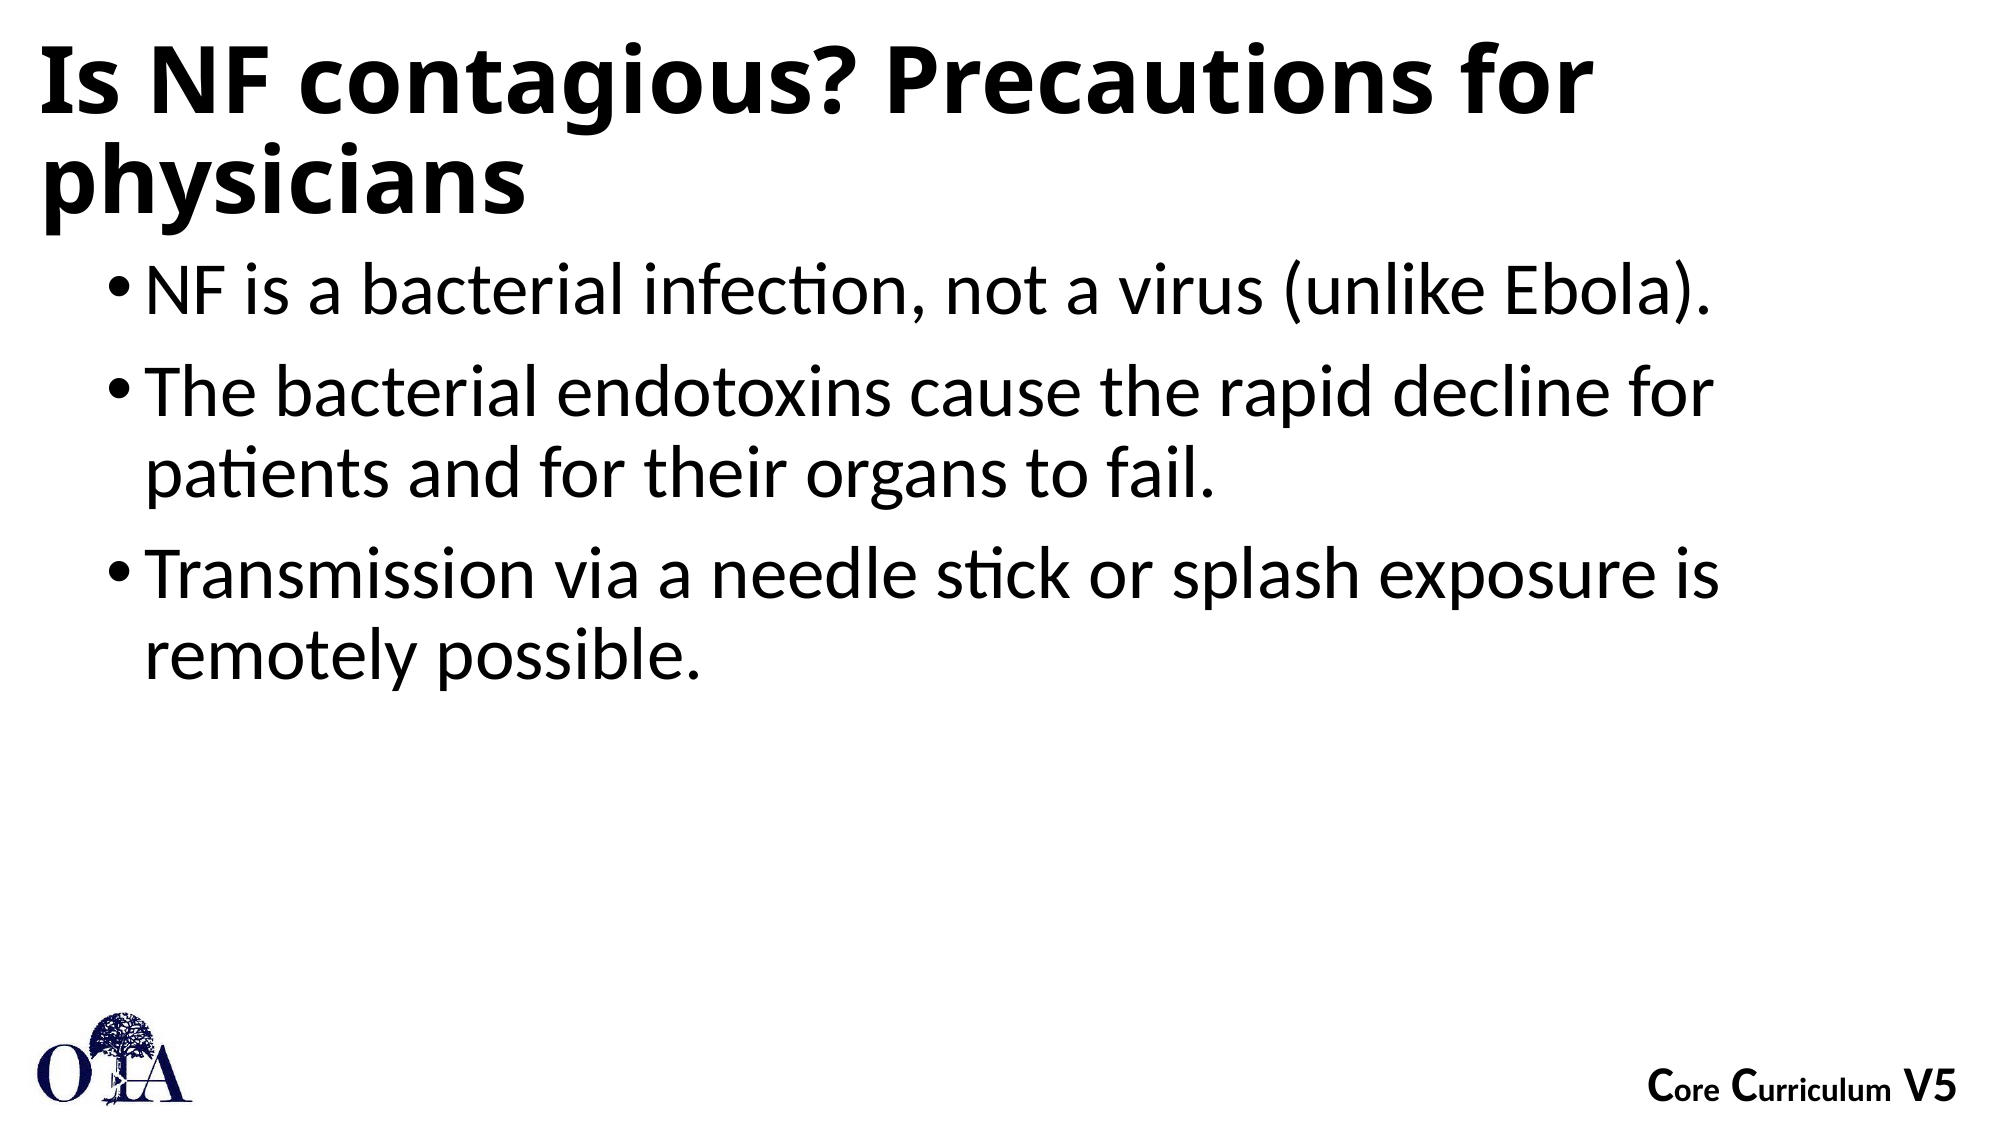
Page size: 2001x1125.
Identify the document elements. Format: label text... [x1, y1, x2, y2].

list NF is a bacterial infection, not a virus (unlike Ebola). The bacterial endotoxins cause the rapid decline for patients and for their organs to fail. Transmission via a needle stick or splash exposure is remotely possible. [91, 242, 1940, 956]
title Is NF contagious? Precautions for physicians [24, 24, 2000, 243]
picture [28, 1010, 200, 1108]
